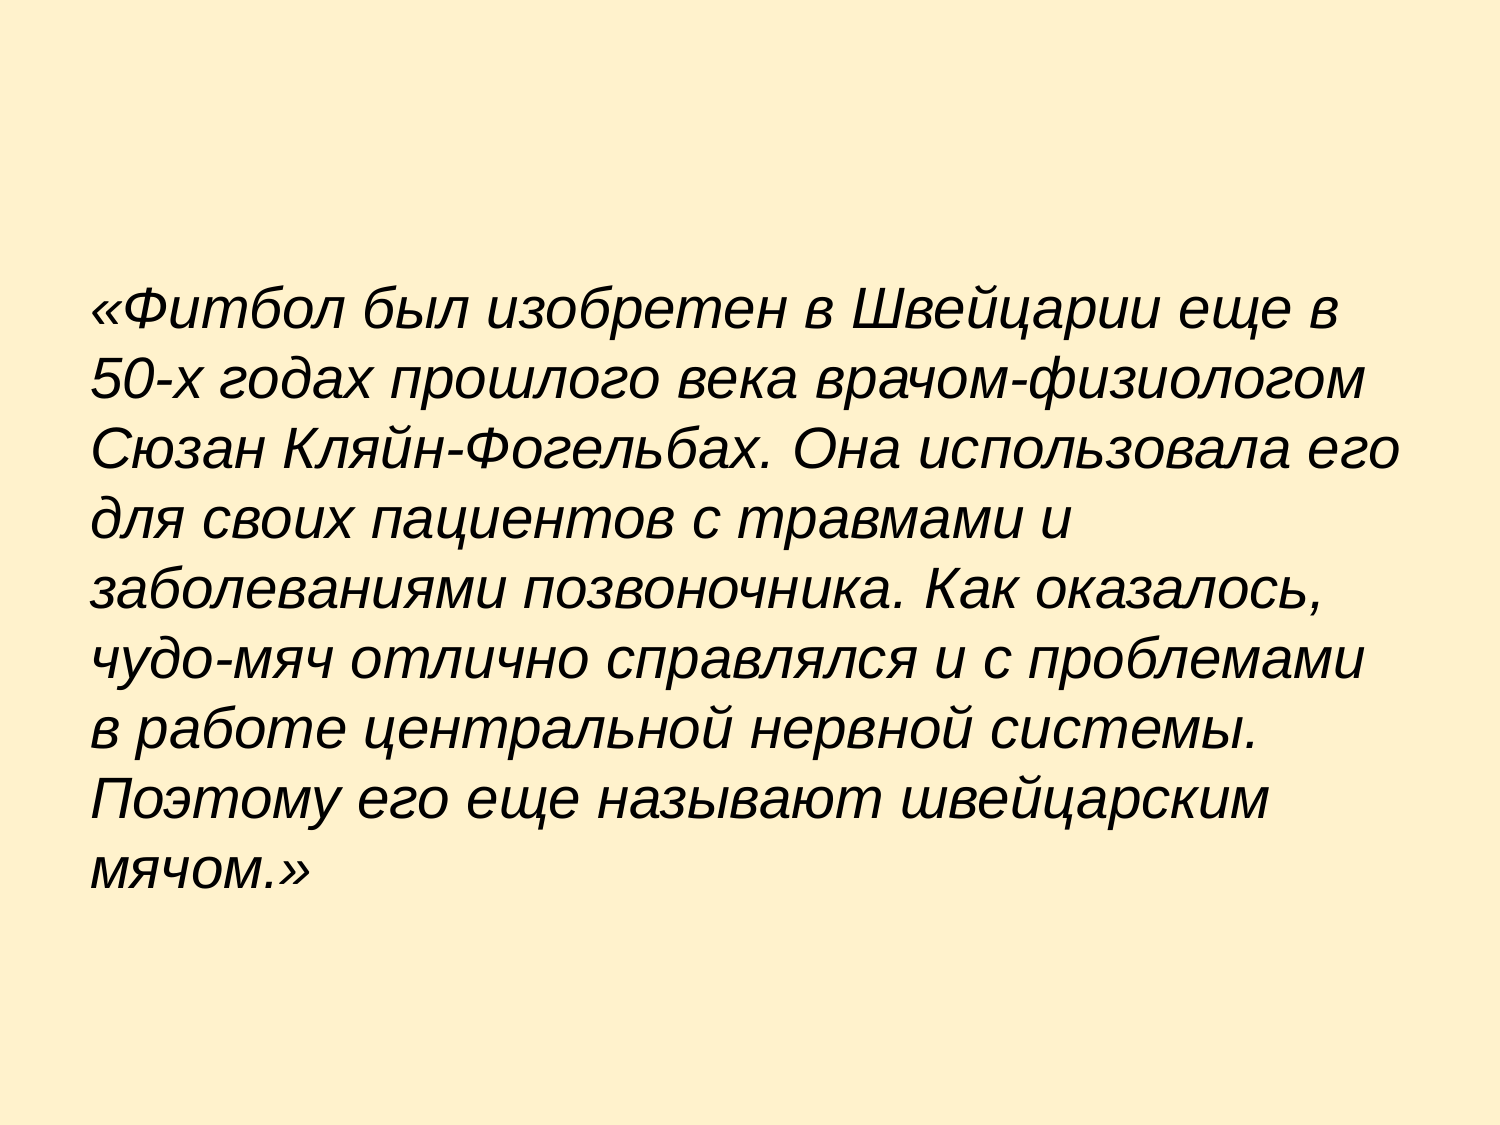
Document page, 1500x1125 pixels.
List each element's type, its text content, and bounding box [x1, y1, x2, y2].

list «Фитбол был изобретен в Швейцарии еще в 50-х годах прошлого века врачом-физиологом Сюзан Кляйн-Фогельбах. Она использовала его для своих пациентов с травмами и заболеваниями позвоночника. Как оказалось, чудо-мяч отлично справлялся и с проблемами в работе центральной нервной системы. Поэтому его еще называют швейцарским мячом.» [75, 262, 1425, 1005]
